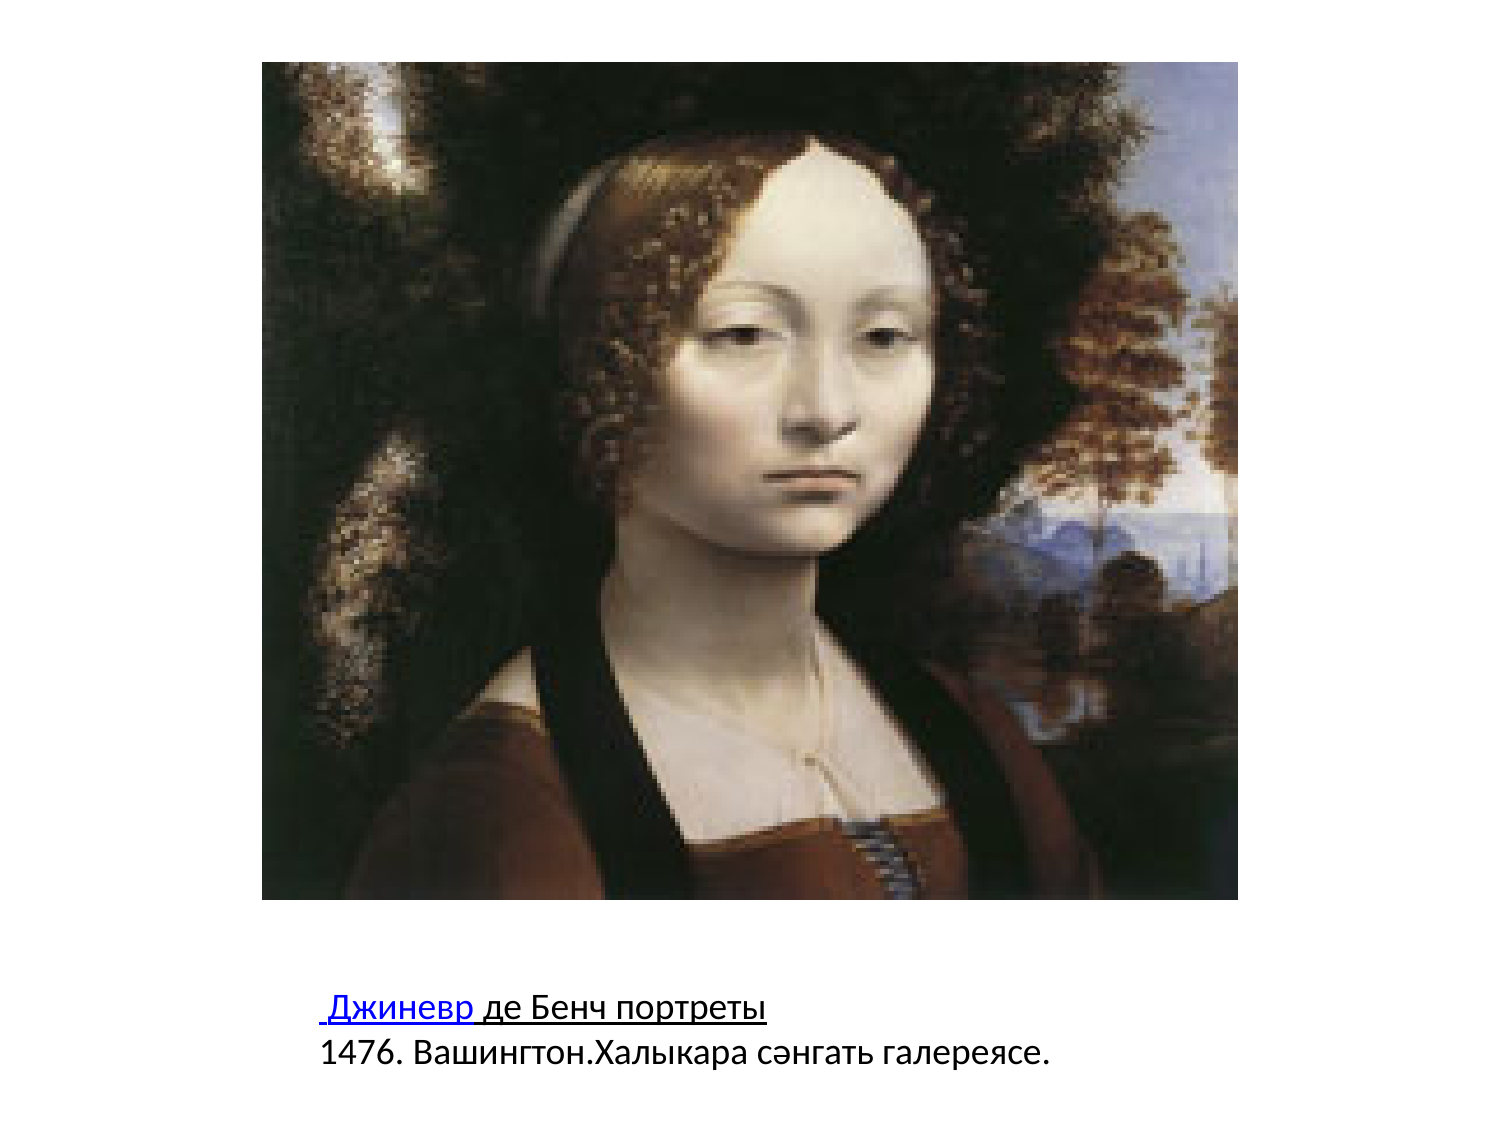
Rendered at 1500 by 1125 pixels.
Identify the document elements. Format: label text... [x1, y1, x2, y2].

picture [262, 62, 1238, 901]
text_box Джиневр де Бенч портреты 1476. Вашингтон.Халыкара сәнгать галереясе. [304, 974, 1067, 1080]
